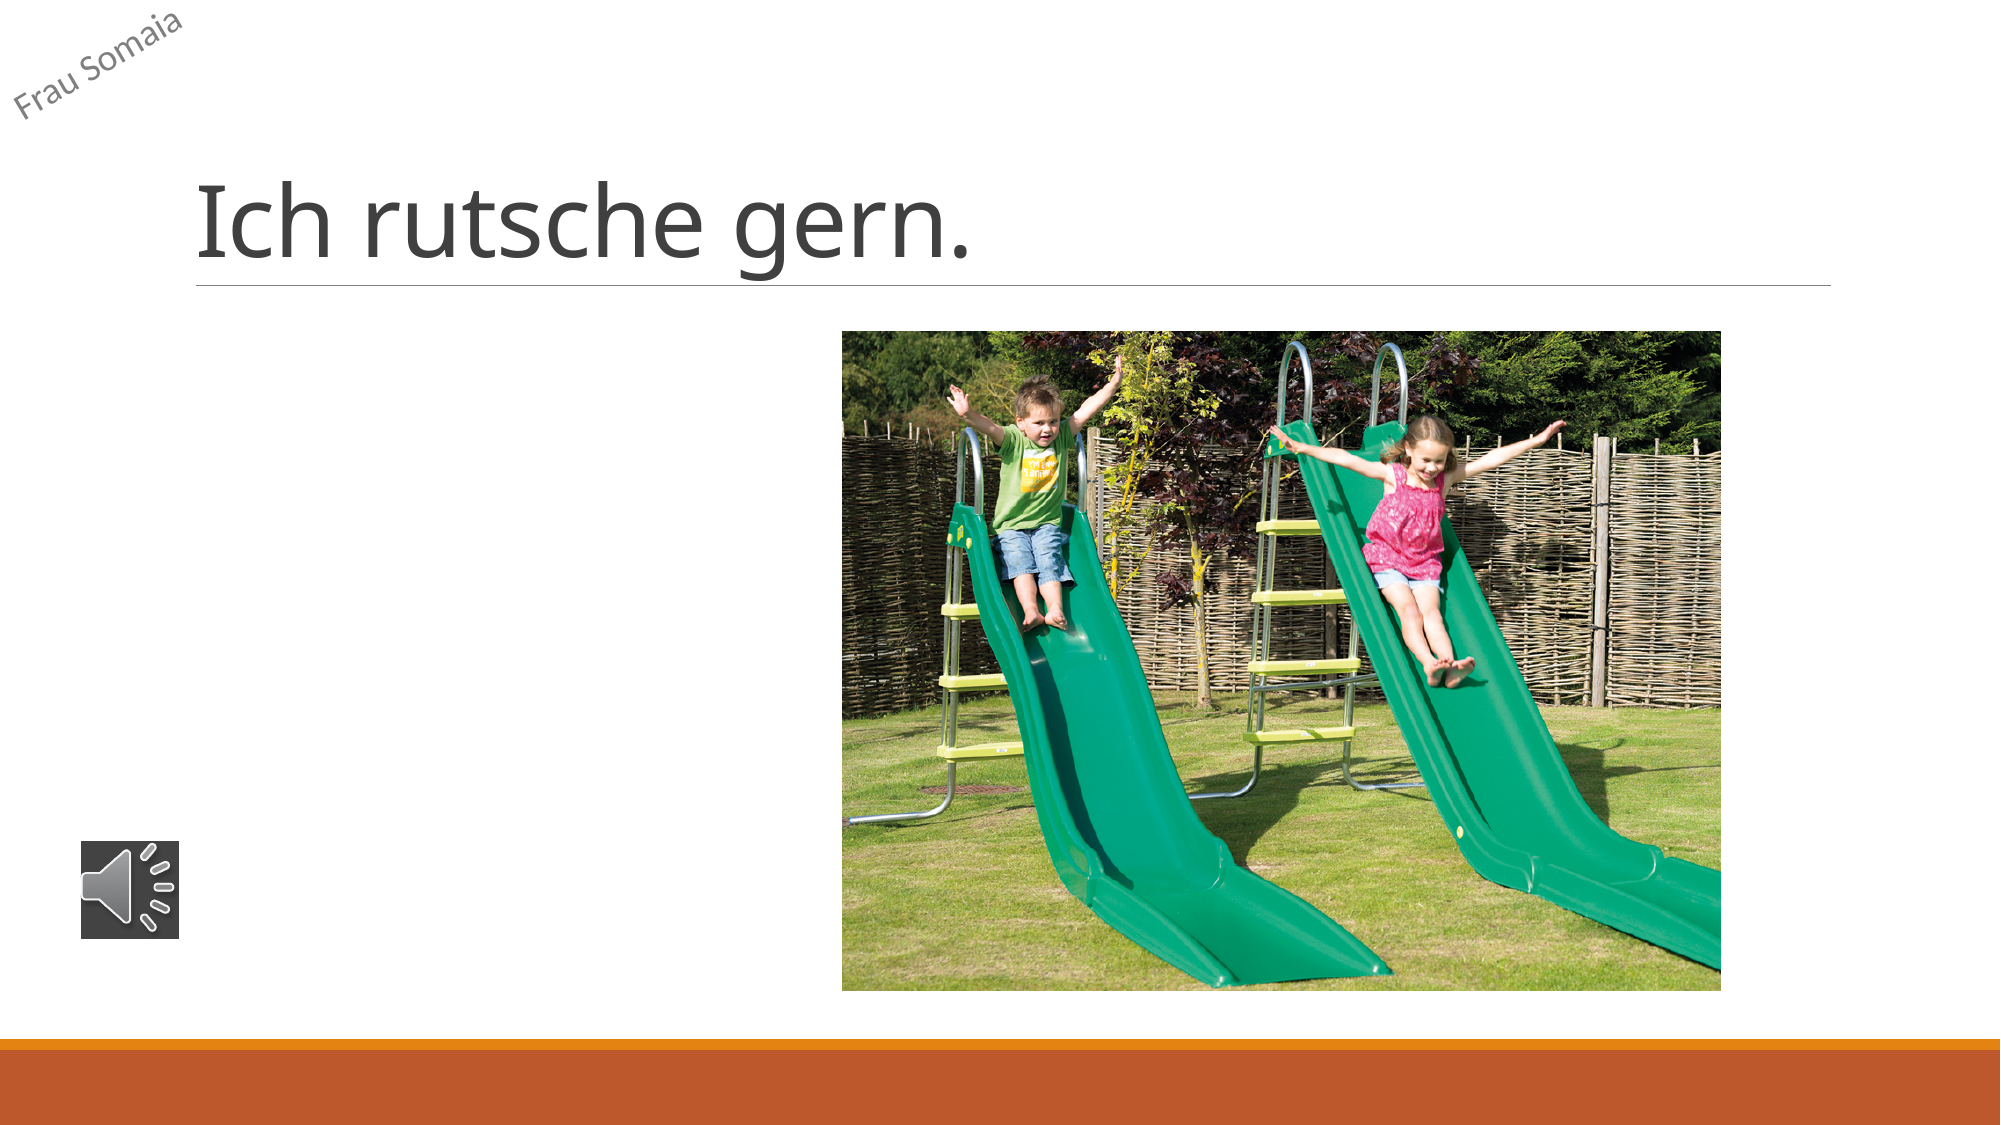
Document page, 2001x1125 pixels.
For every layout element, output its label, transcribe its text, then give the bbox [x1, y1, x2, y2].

title Ich rutsche gern. [180, 47, 1830, 285]
picture [79, 839, 181, 941]
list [841, 331, 1722, 992]
